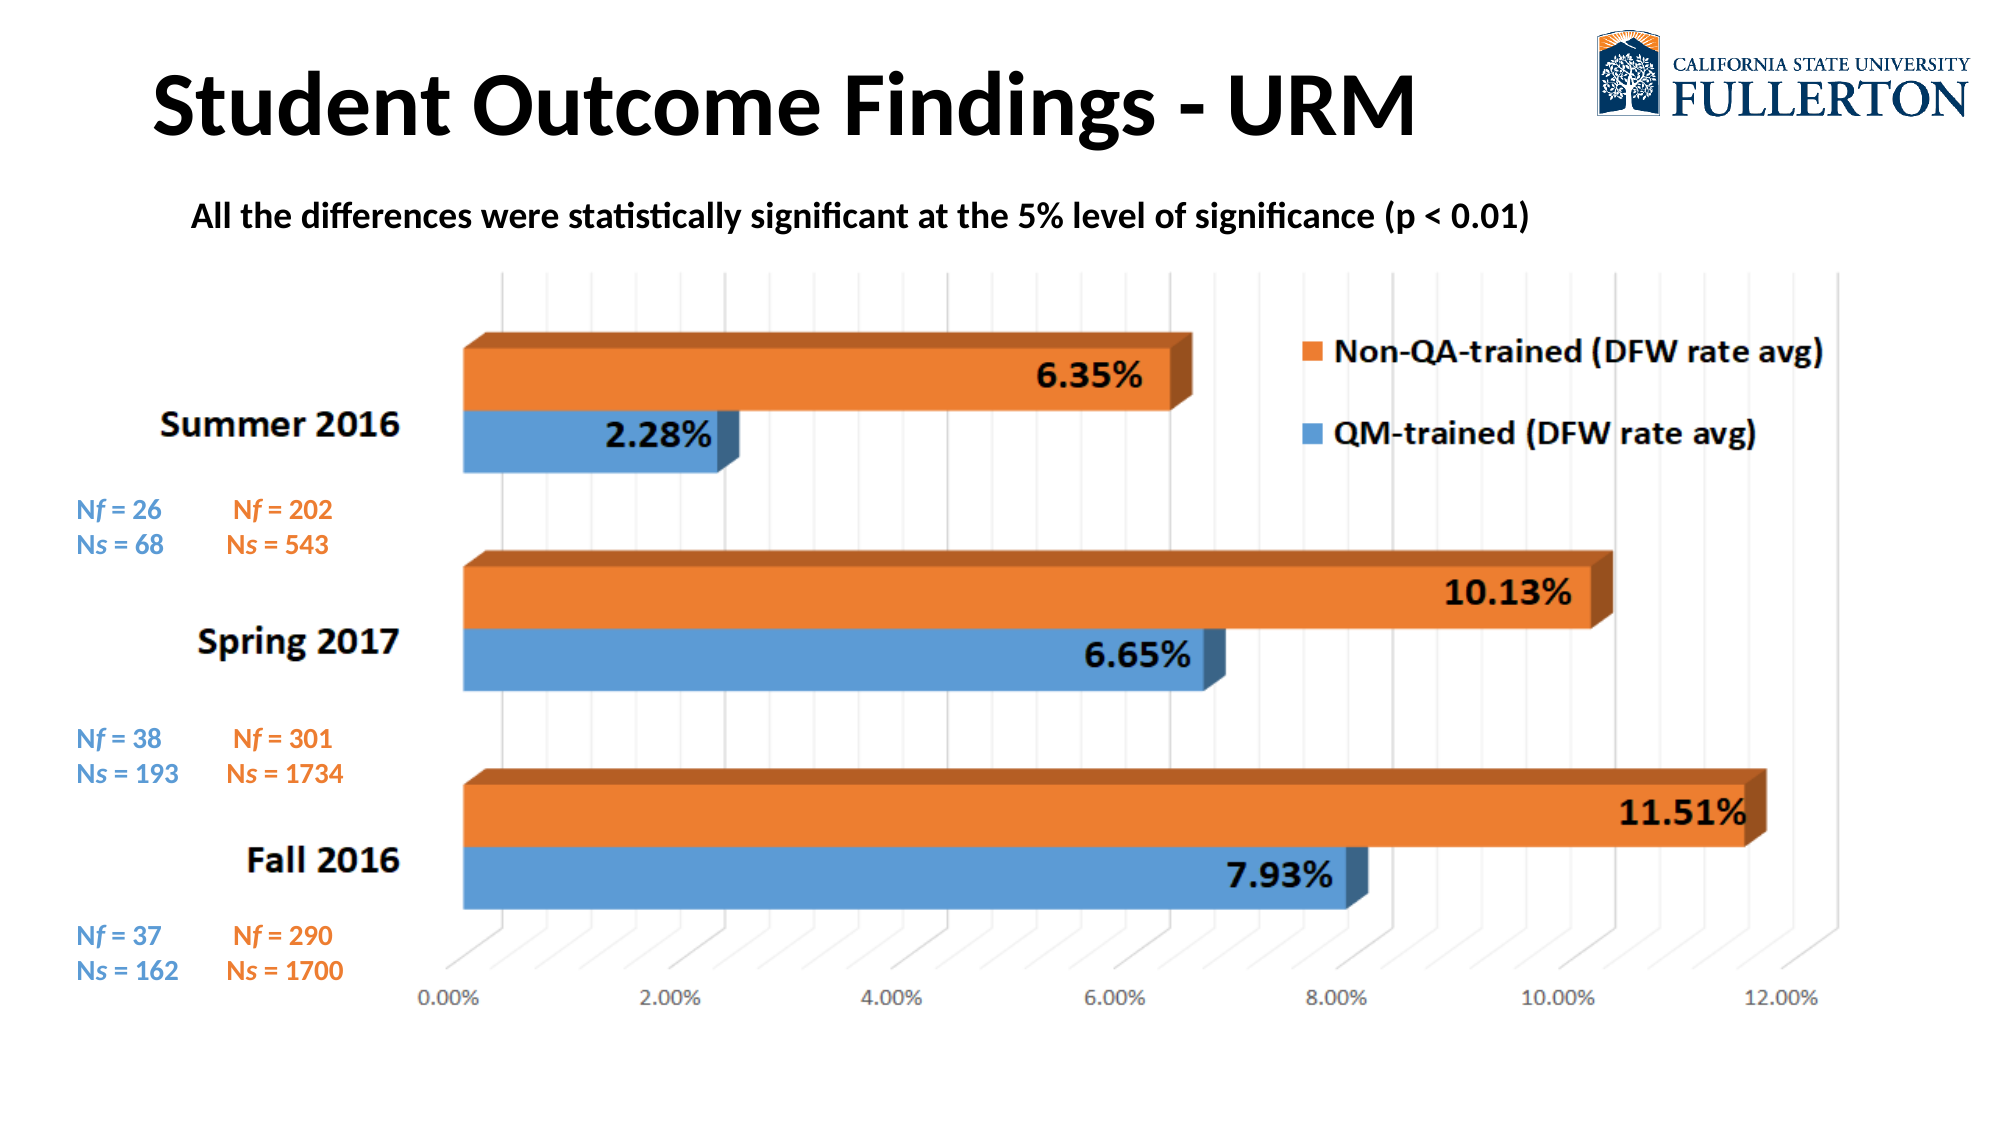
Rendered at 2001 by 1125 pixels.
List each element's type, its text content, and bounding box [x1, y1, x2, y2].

text_box Nf = 26 Nf = 202 Ns = 68 Ns = 543 [61, 482, 105, 609]
text_box All the differences were statistically significant at the 5% level of significance (p < 0.01) [175, 175, 1818, 245]
picture [1563, 0, 2000, 153]
title Student Outcome Findings - URM [137, 28, 1863, 183]
text_box Nf = 38 Nf = 301 Ns = 193 Ns = 1734 [61, 711, 105, 839]
text_box Nf = 37 Nf = 290 Ns = 162 Ns = 1700 [61, 908, 105, 1035]
picture [112, 245, 1916, 1075]
